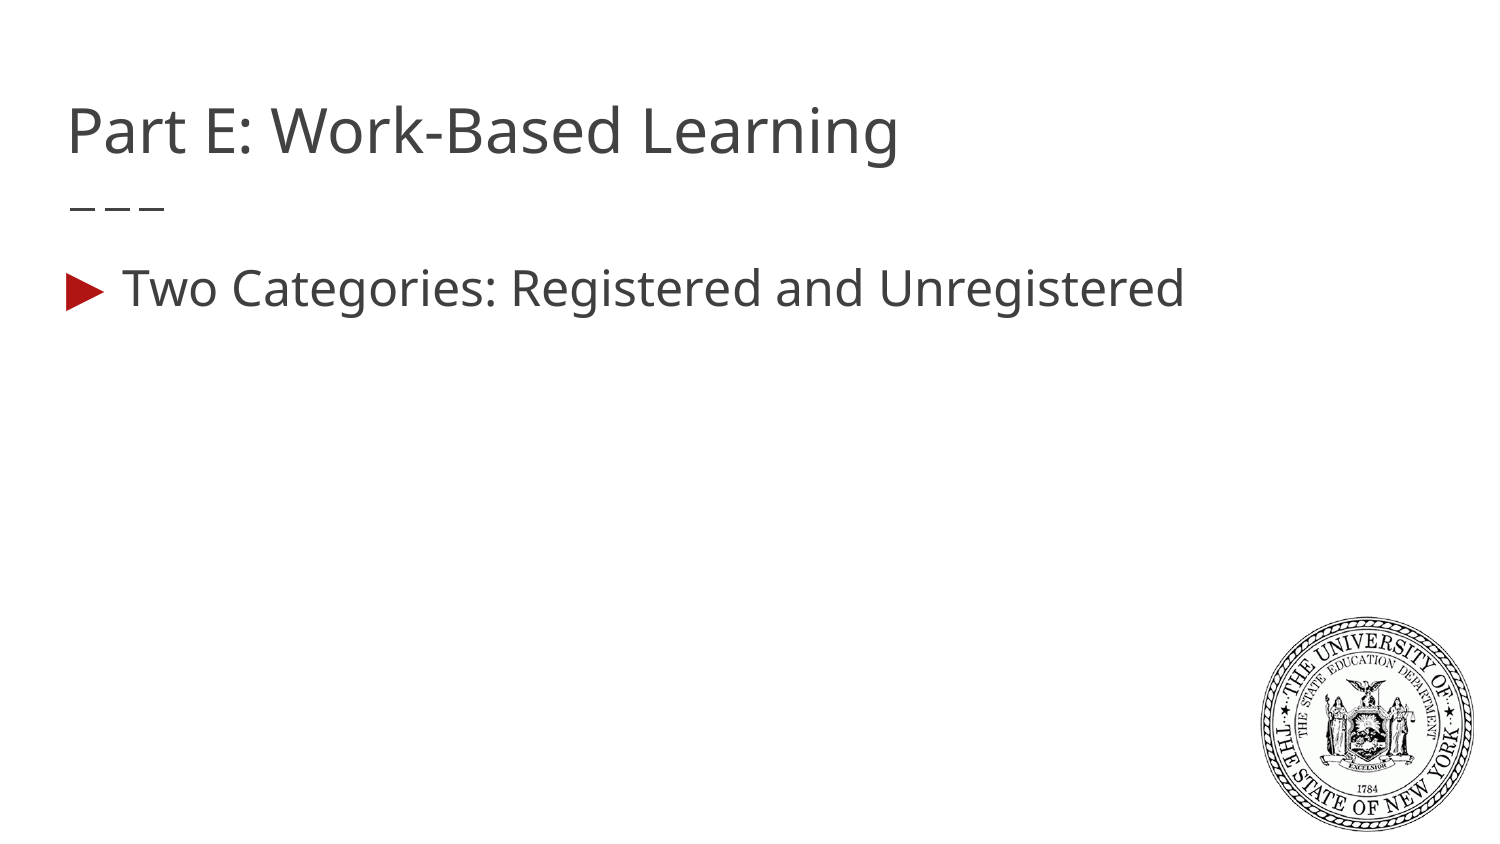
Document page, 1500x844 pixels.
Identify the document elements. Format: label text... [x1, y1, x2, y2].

list Two Categories: Registered and Unregistered [51, 240, 1449, 750]
title Part E: Work-Based Learning [51, 61, 1449, 182]
picture [1260, 616, 1475, 832]
